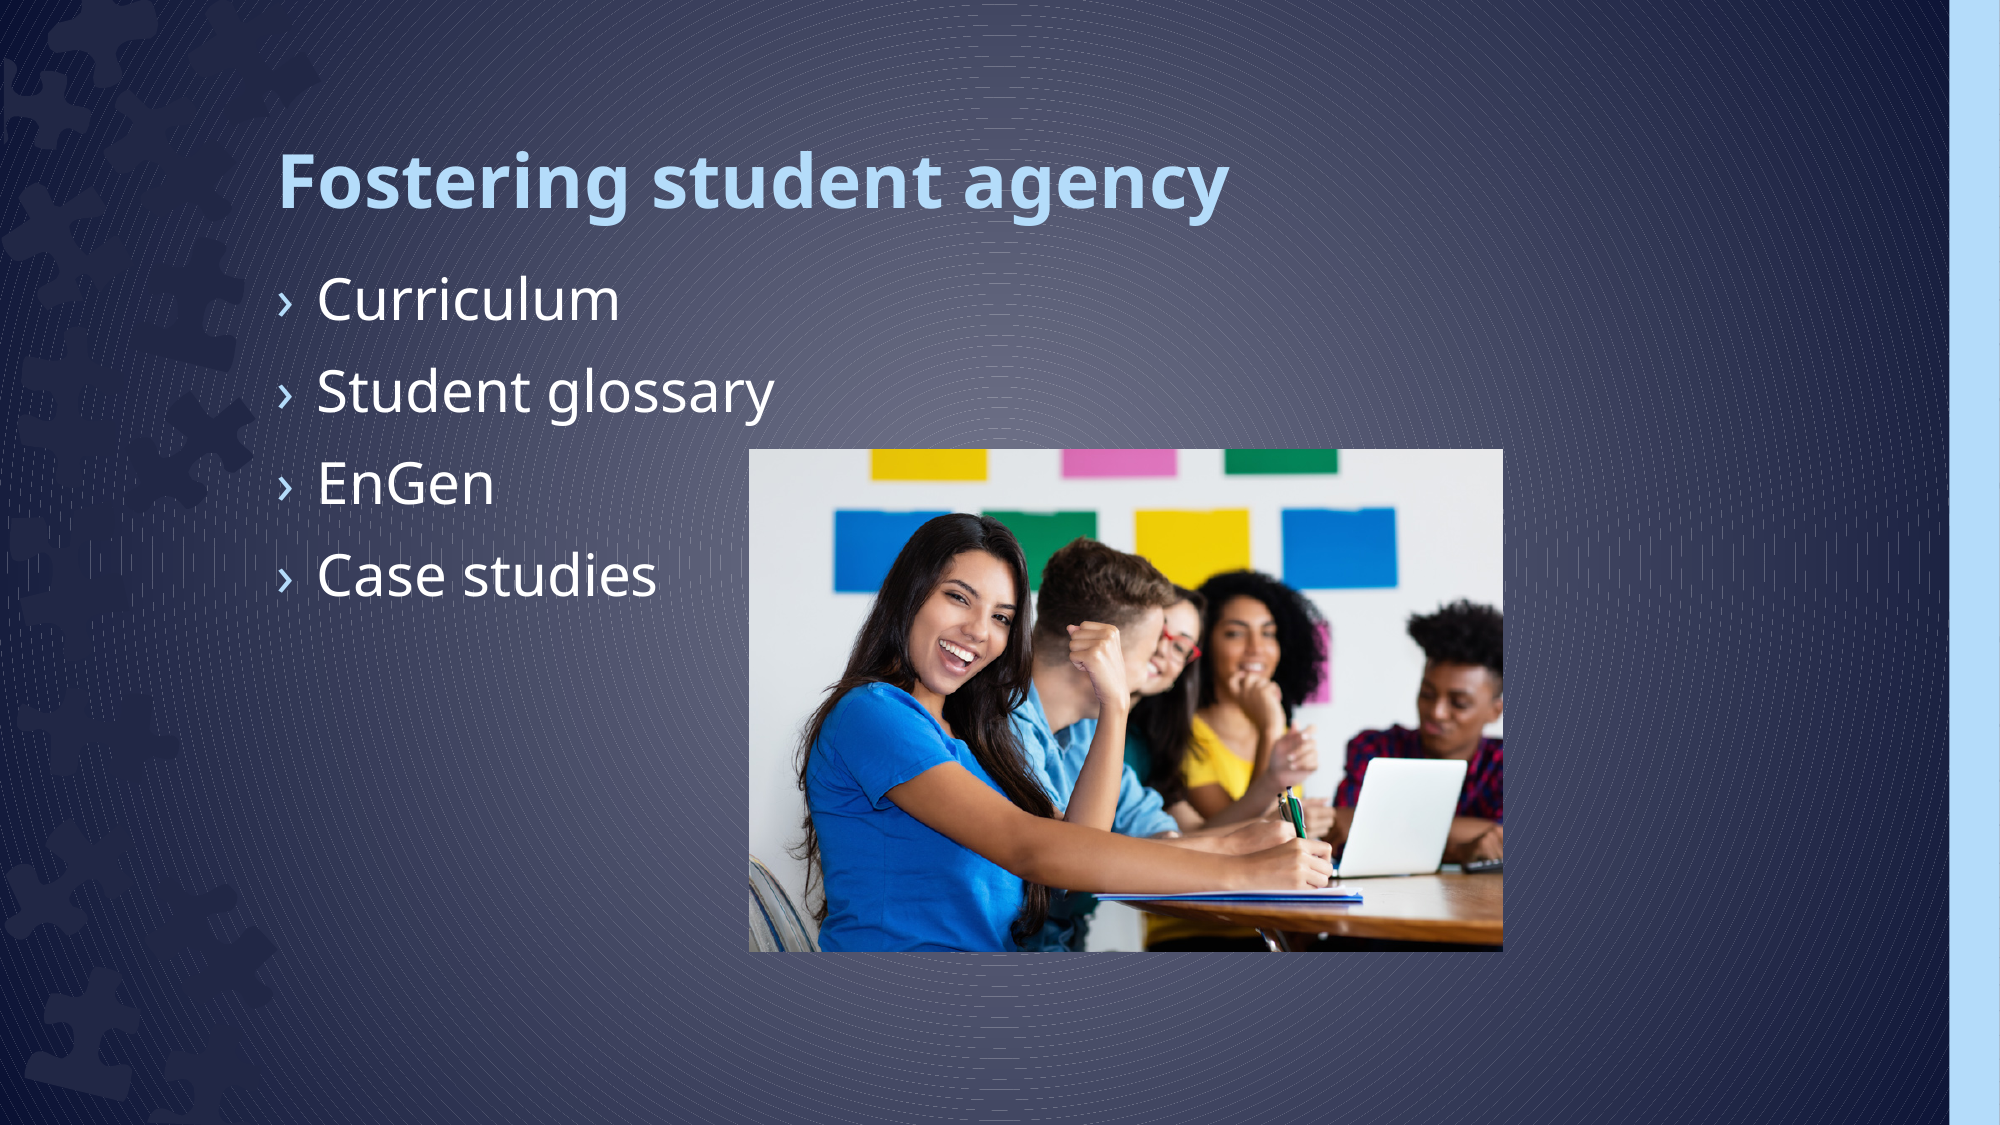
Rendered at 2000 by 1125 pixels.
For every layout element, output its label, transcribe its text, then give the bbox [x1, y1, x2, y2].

title Fostering student agency [261, 29, 1867, 233]
picture [749, 449, 1503, 953]
list Curriculum Student glossary EnGen Case studies [261, 262, 1867, 1013]
